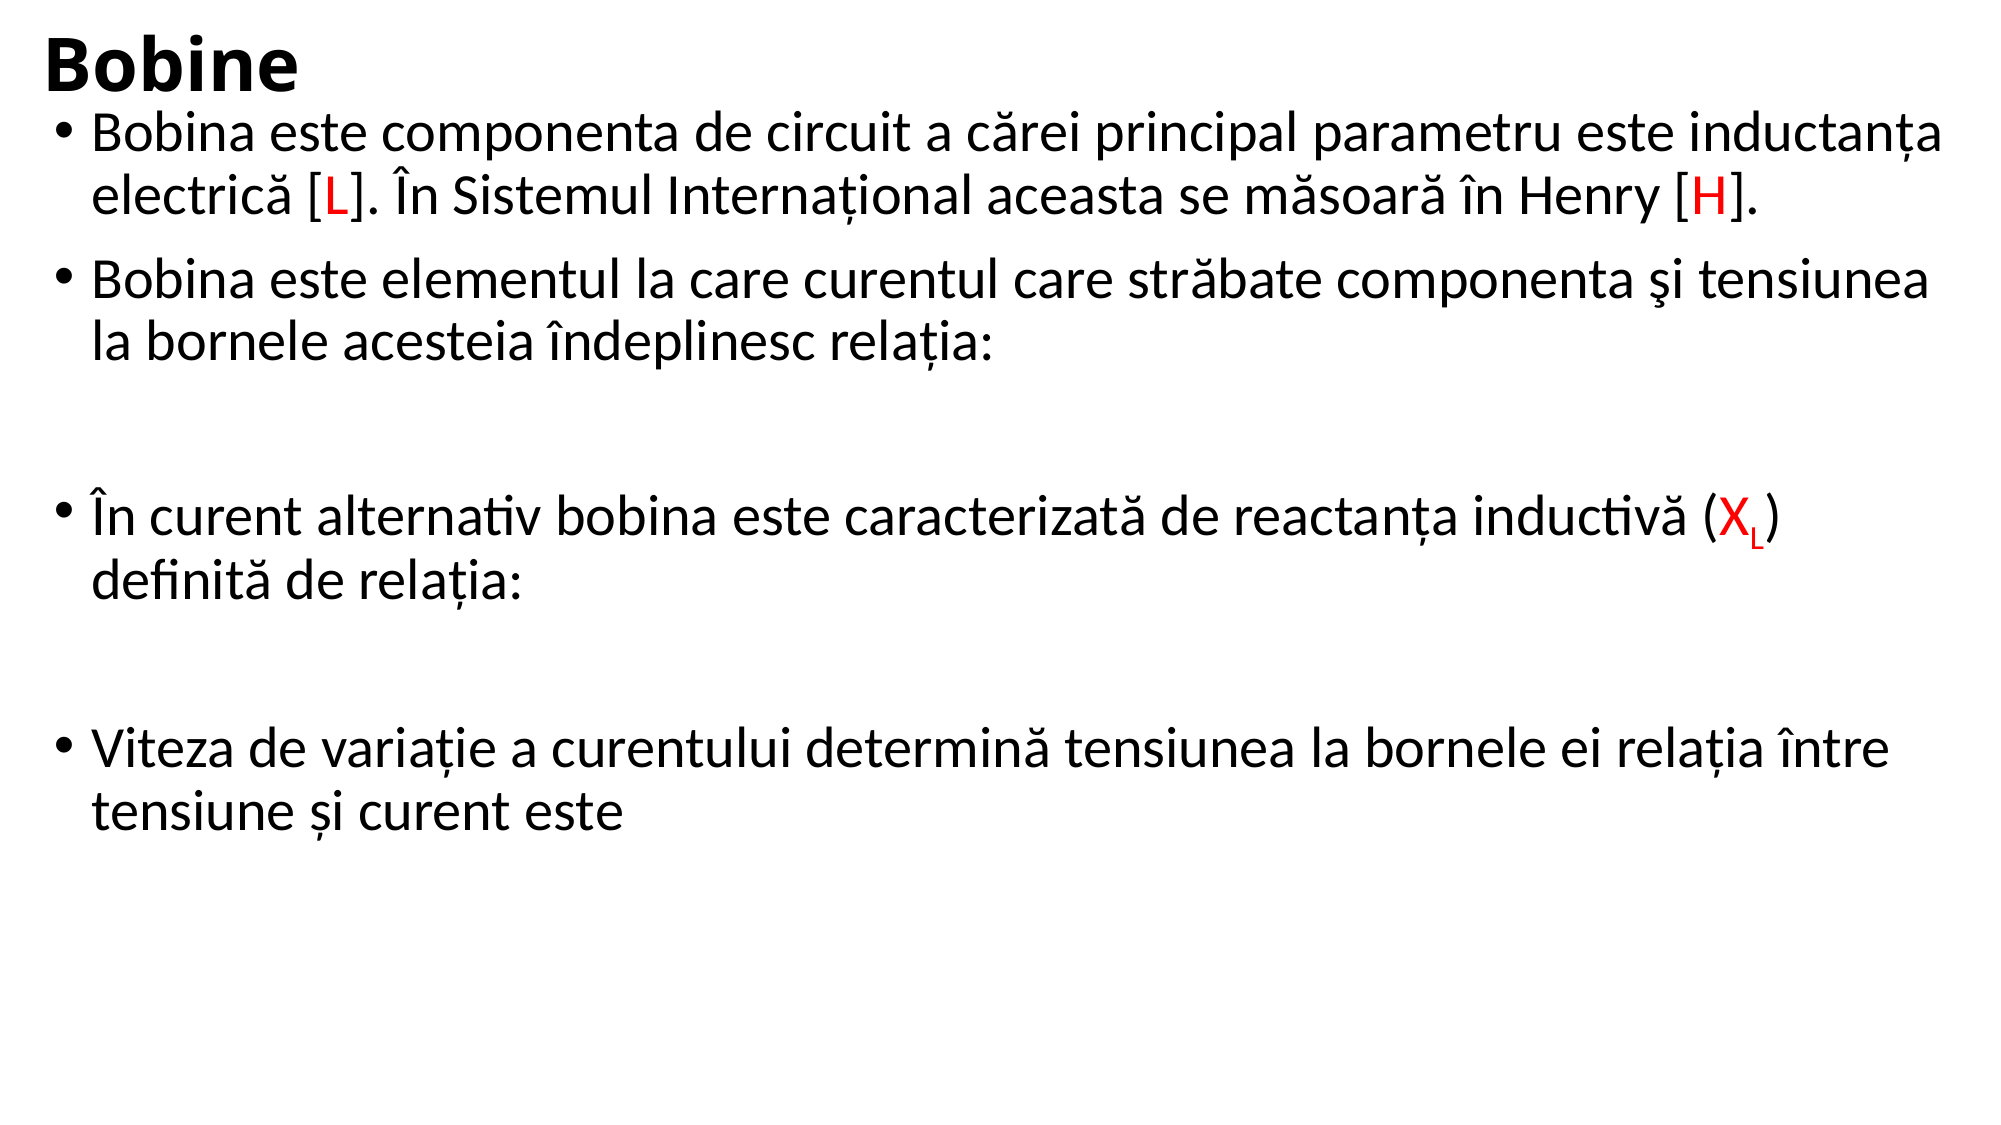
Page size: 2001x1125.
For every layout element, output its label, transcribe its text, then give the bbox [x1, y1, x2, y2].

text_box Bobine [27, 19, 1753, 116]
